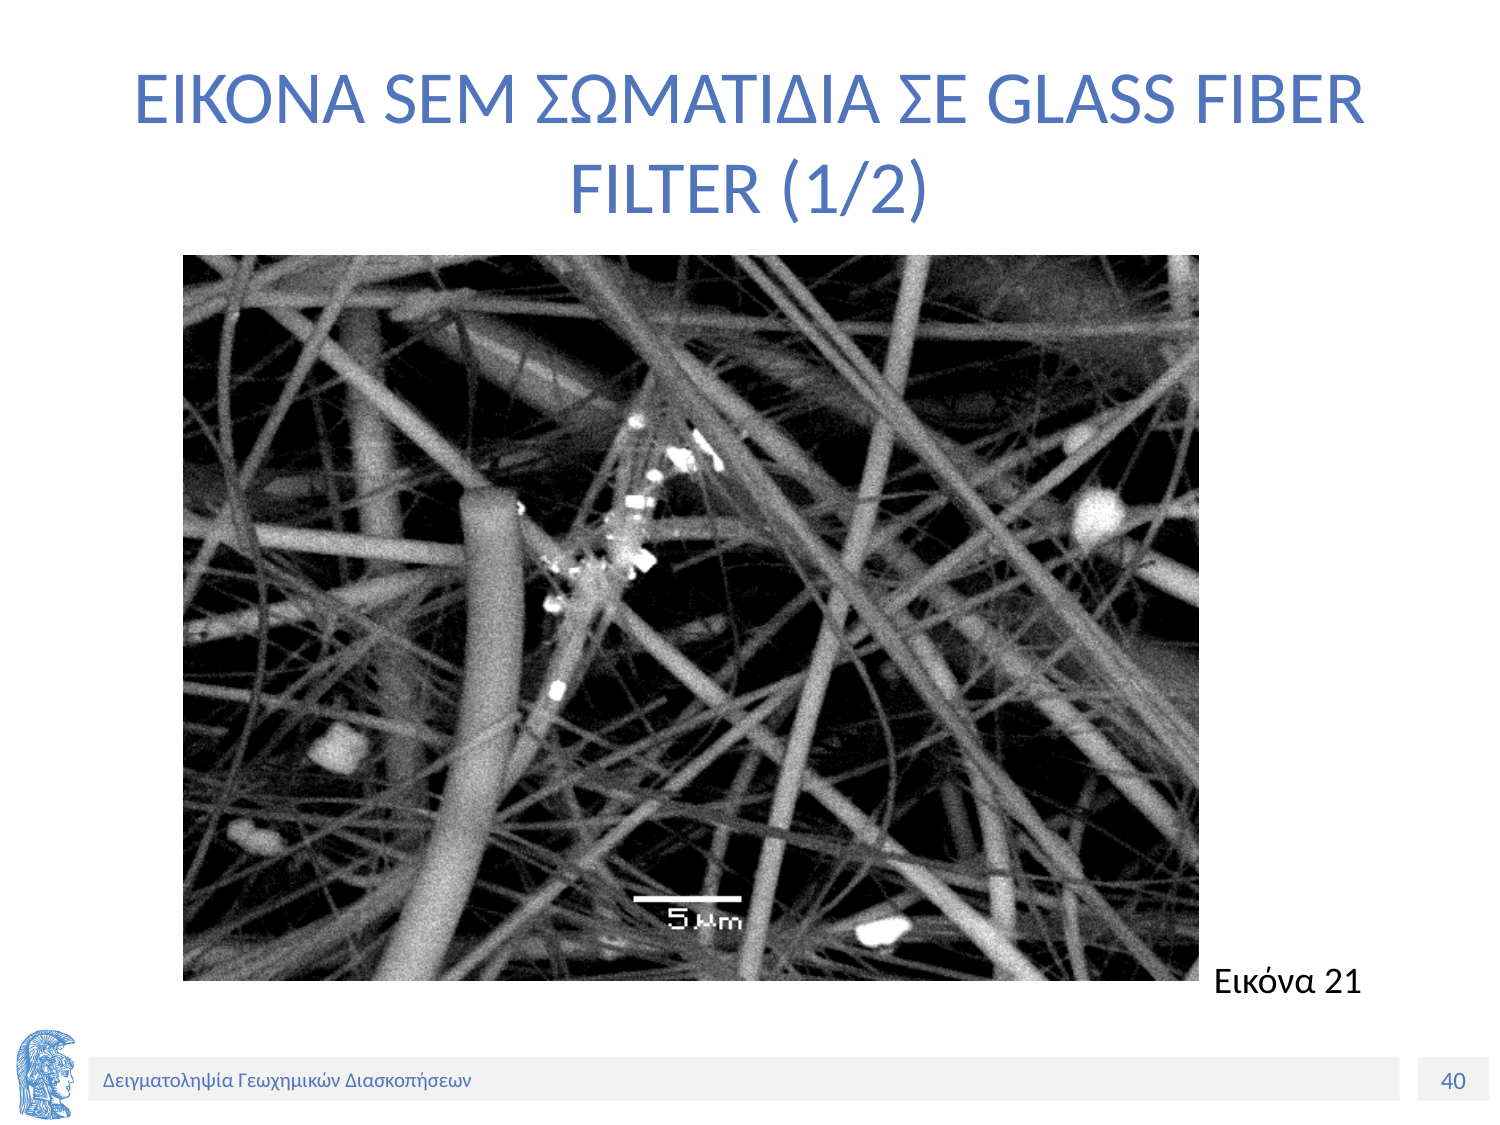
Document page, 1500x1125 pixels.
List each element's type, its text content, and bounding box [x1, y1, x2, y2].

picture [9, 1026, 81, 1120]
text_box Εικόνα 21 [1198, 942, 1435, 1014]
title EIKONA SEM ΣΩΜΑΤΙΔΙΑ ΣΕ GLASS FIBER FILTER (1/2) [75, 45, 1425, 233]
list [182, 255, 1200, 982]
